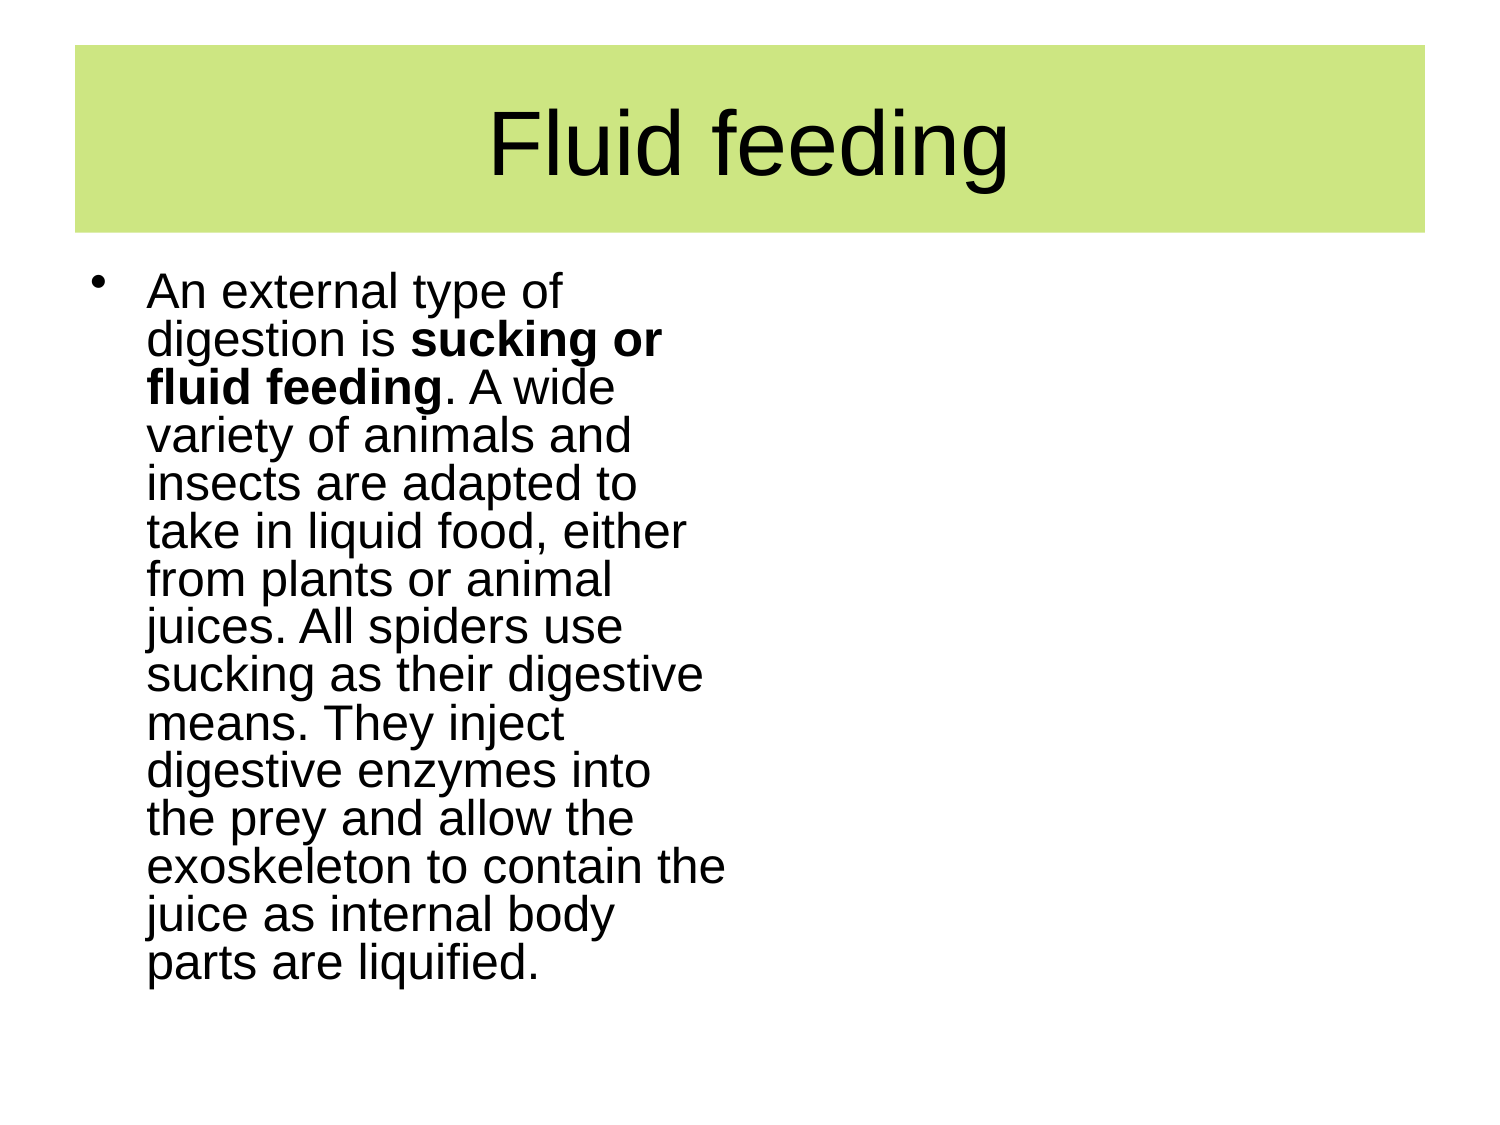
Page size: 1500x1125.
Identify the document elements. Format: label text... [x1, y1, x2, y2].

title Fluid feeding [75, 45, 1425, 233]
list An external type of digestion is sucking or fluid feeding. A wide variety of animals and insects are adapted to take in liquid food, either from plants or animal juices. All spiders use sucking as their digestive means. They inject digestive enzymes into the prey and allow the exoskeleton to contain the juice as internal body parts are liquified. [75, 262, 750, 1005]
